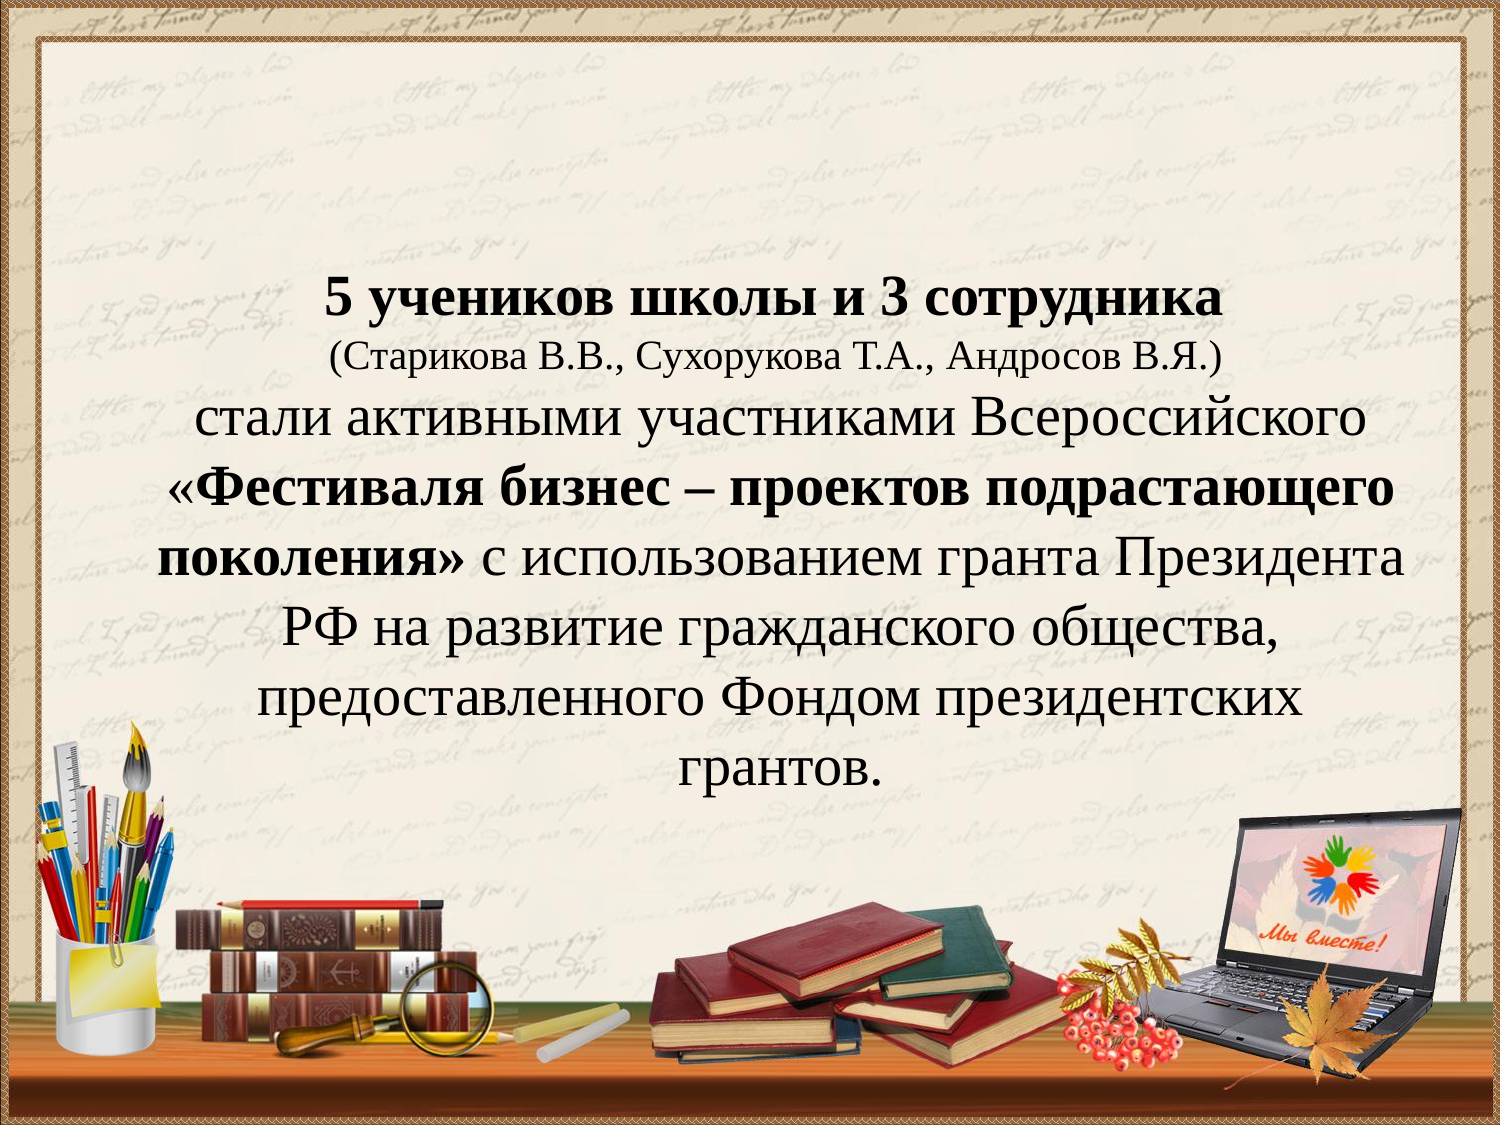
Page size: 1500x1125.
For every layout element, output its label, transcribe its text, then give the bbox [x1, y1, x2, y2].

picture [0, 0, 1500, 1125]
title 5 учеников школы и 3 сотрудника (Старикова В.В., Сухорукова Т.А., Андросов В.Я.) стали активными участниками Всероссийского «Фестиваля бизнес – проектов подрастающего поколения» с использованием гранта Президента РФ на развитие гражданского общества, предоставленного Фондом президентских грантов. [135, 255, 1427, 870]
